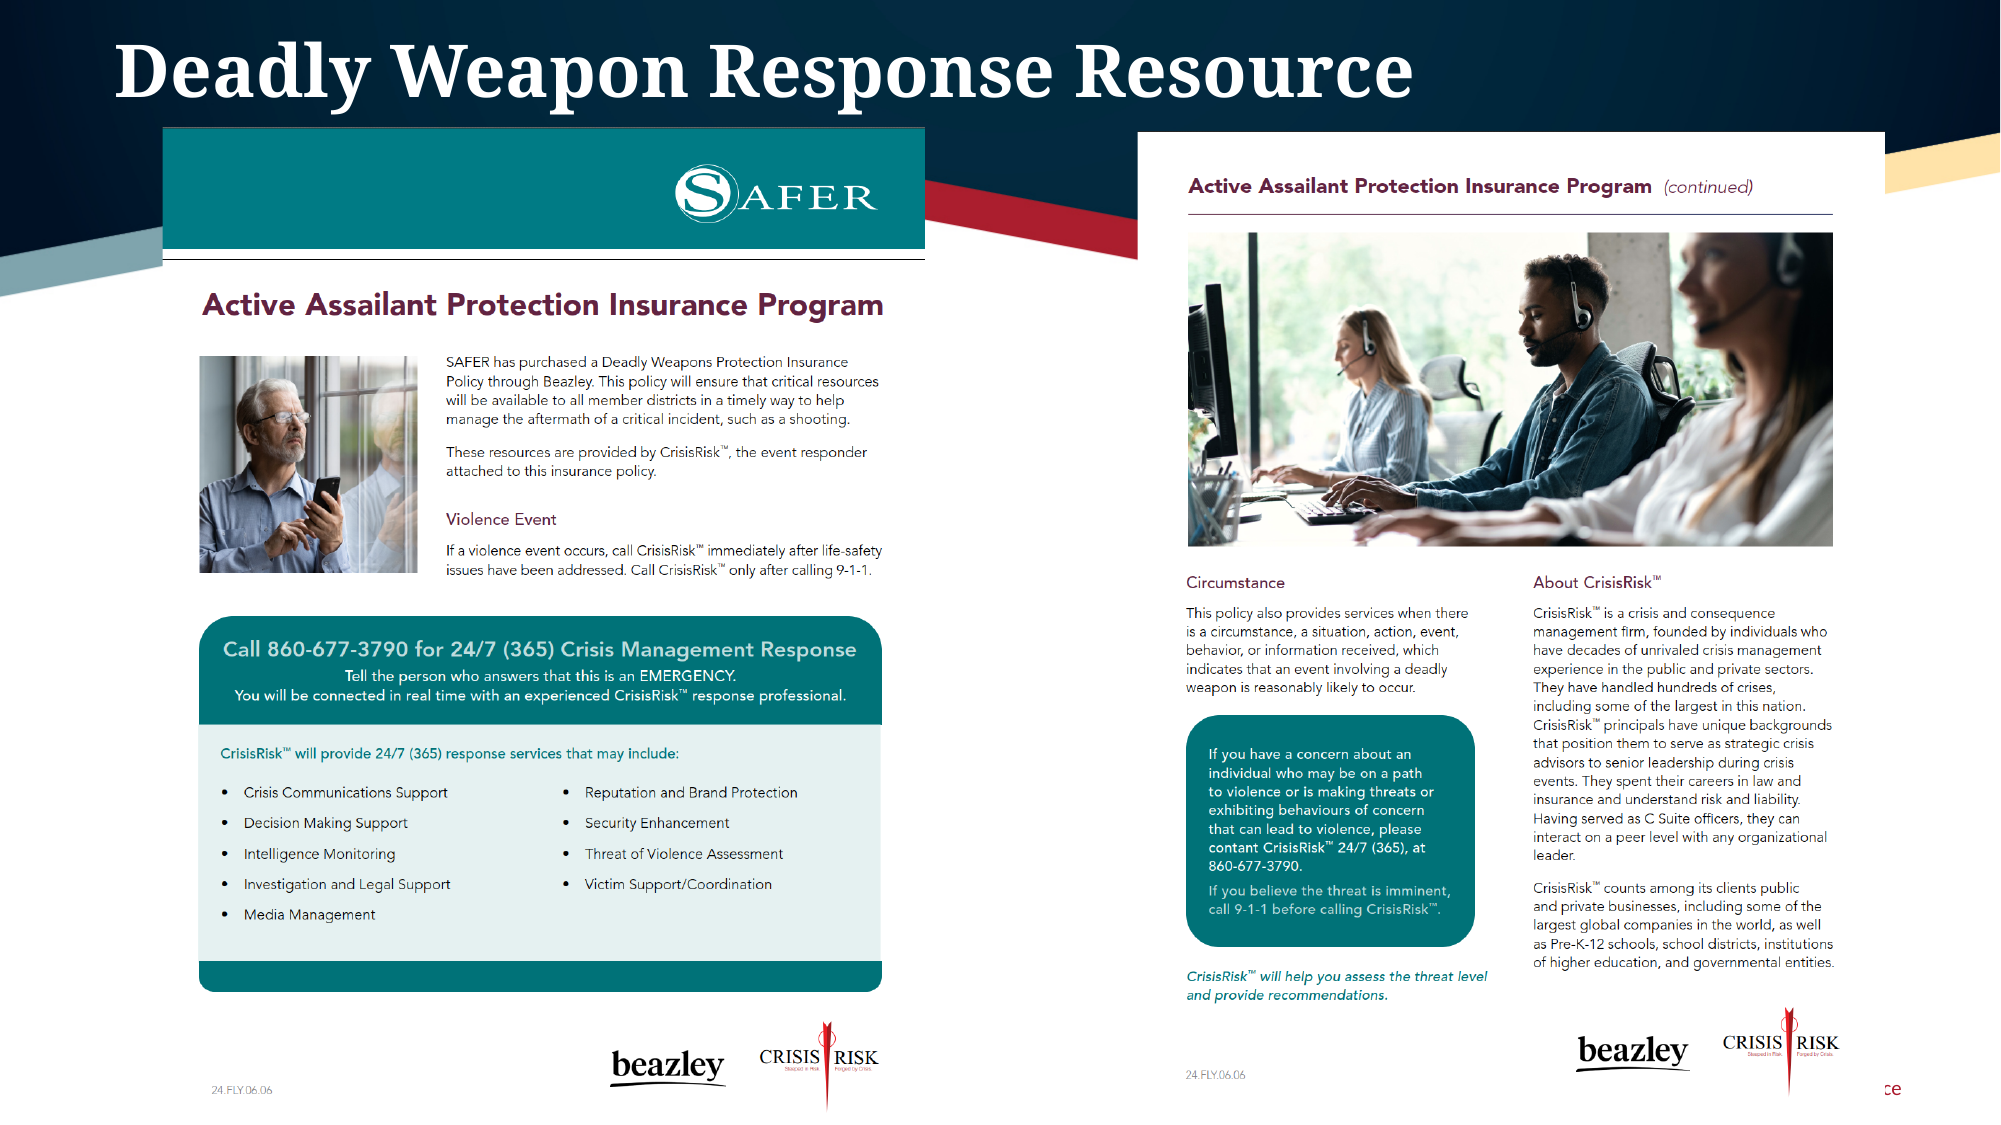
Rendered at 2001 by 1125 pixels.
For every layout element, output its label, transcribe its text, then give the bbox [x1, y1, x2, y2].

picture [0, 0, 2001, 1125]
title Deadly Weapon Response Resource [99, 0, 1901, 137]
